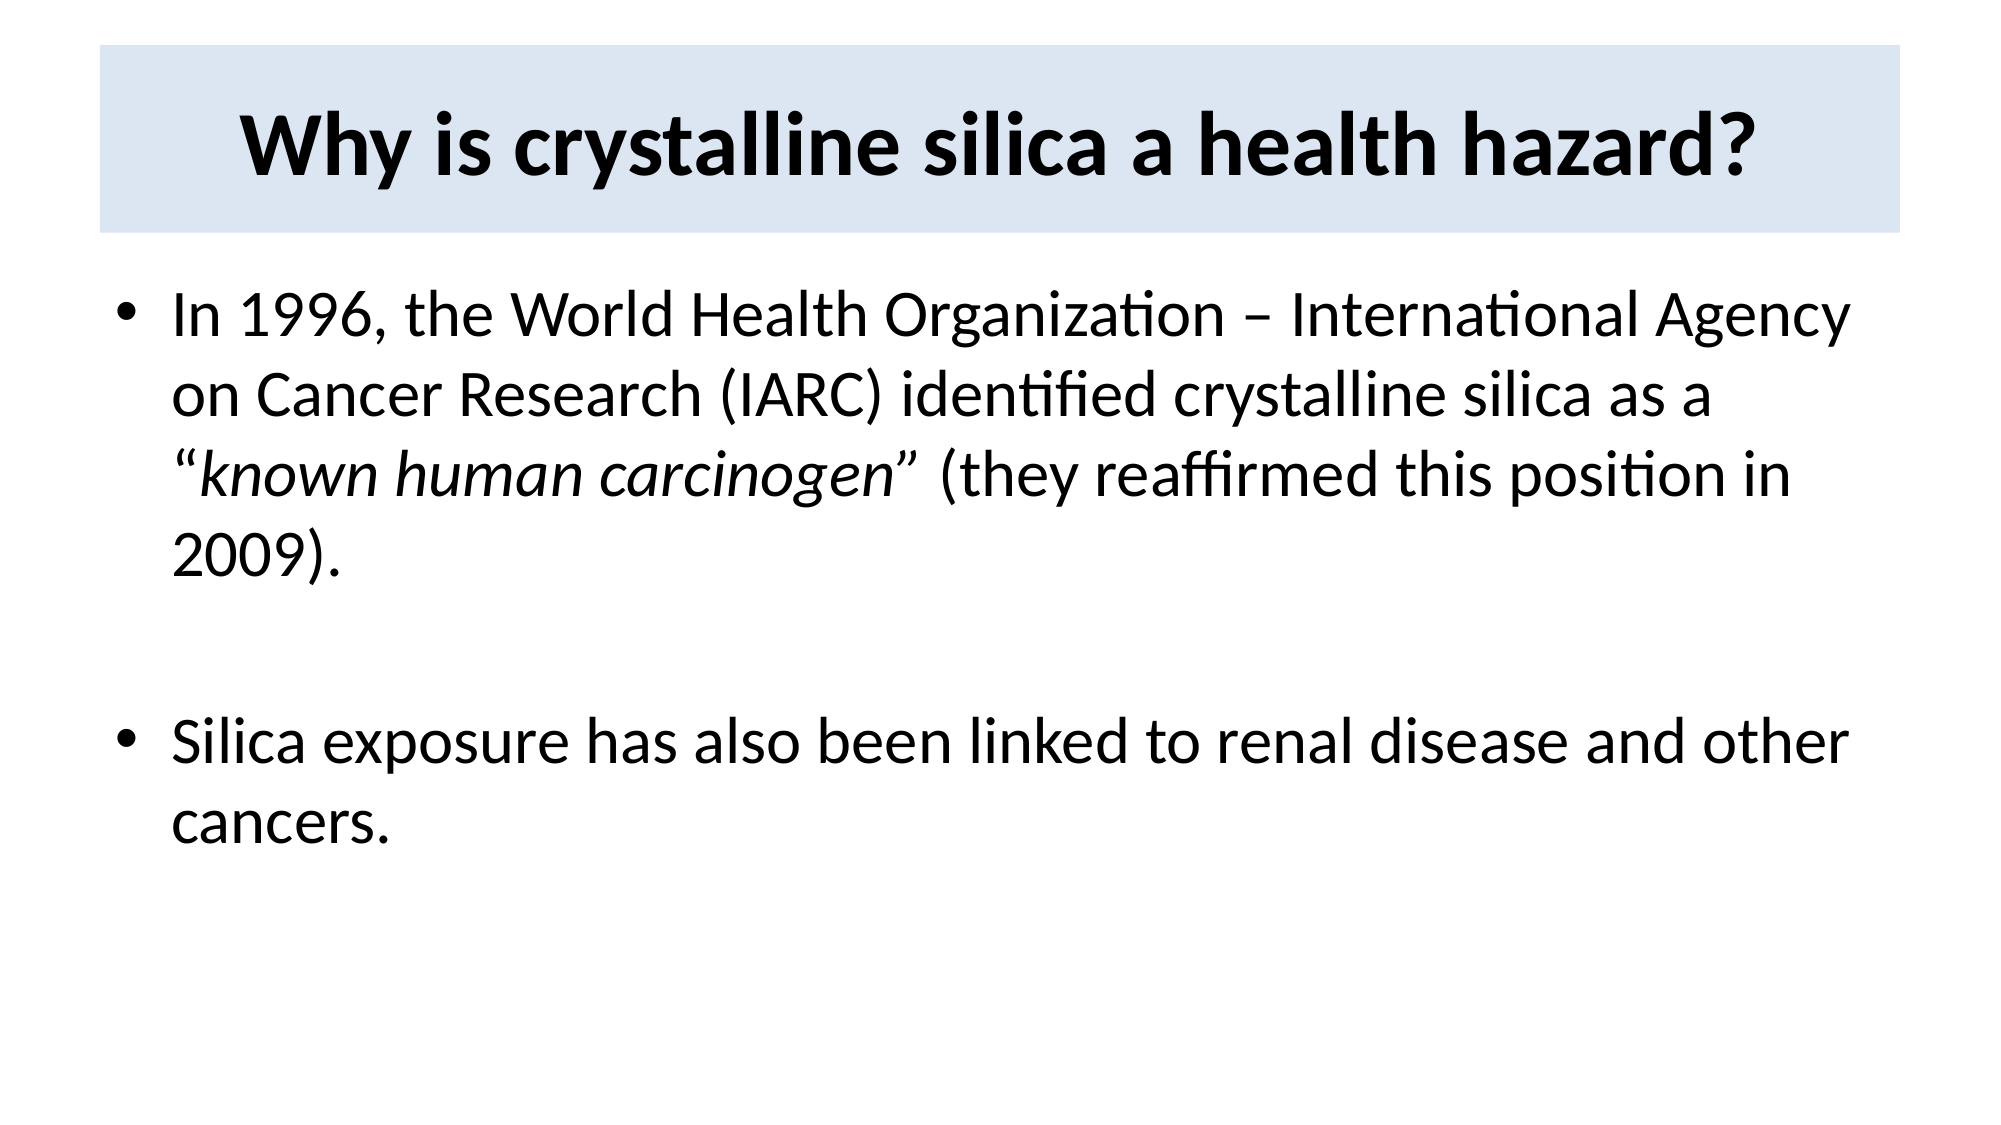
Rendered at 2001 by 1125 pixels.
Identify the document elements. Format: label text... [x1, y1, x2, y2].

list In 1996, the World Health Organization – International Agency on Cancer Research (IARC) identified crystalline silica as a “known human carcinogen” (they reaffirmed this position in 2009). Silica exposure has also been linked to renal disease and other cancers. [99, 262, 1900, 1005]
title Why is crystalline silica a health hazard? [99, 45, 1900, 233]
